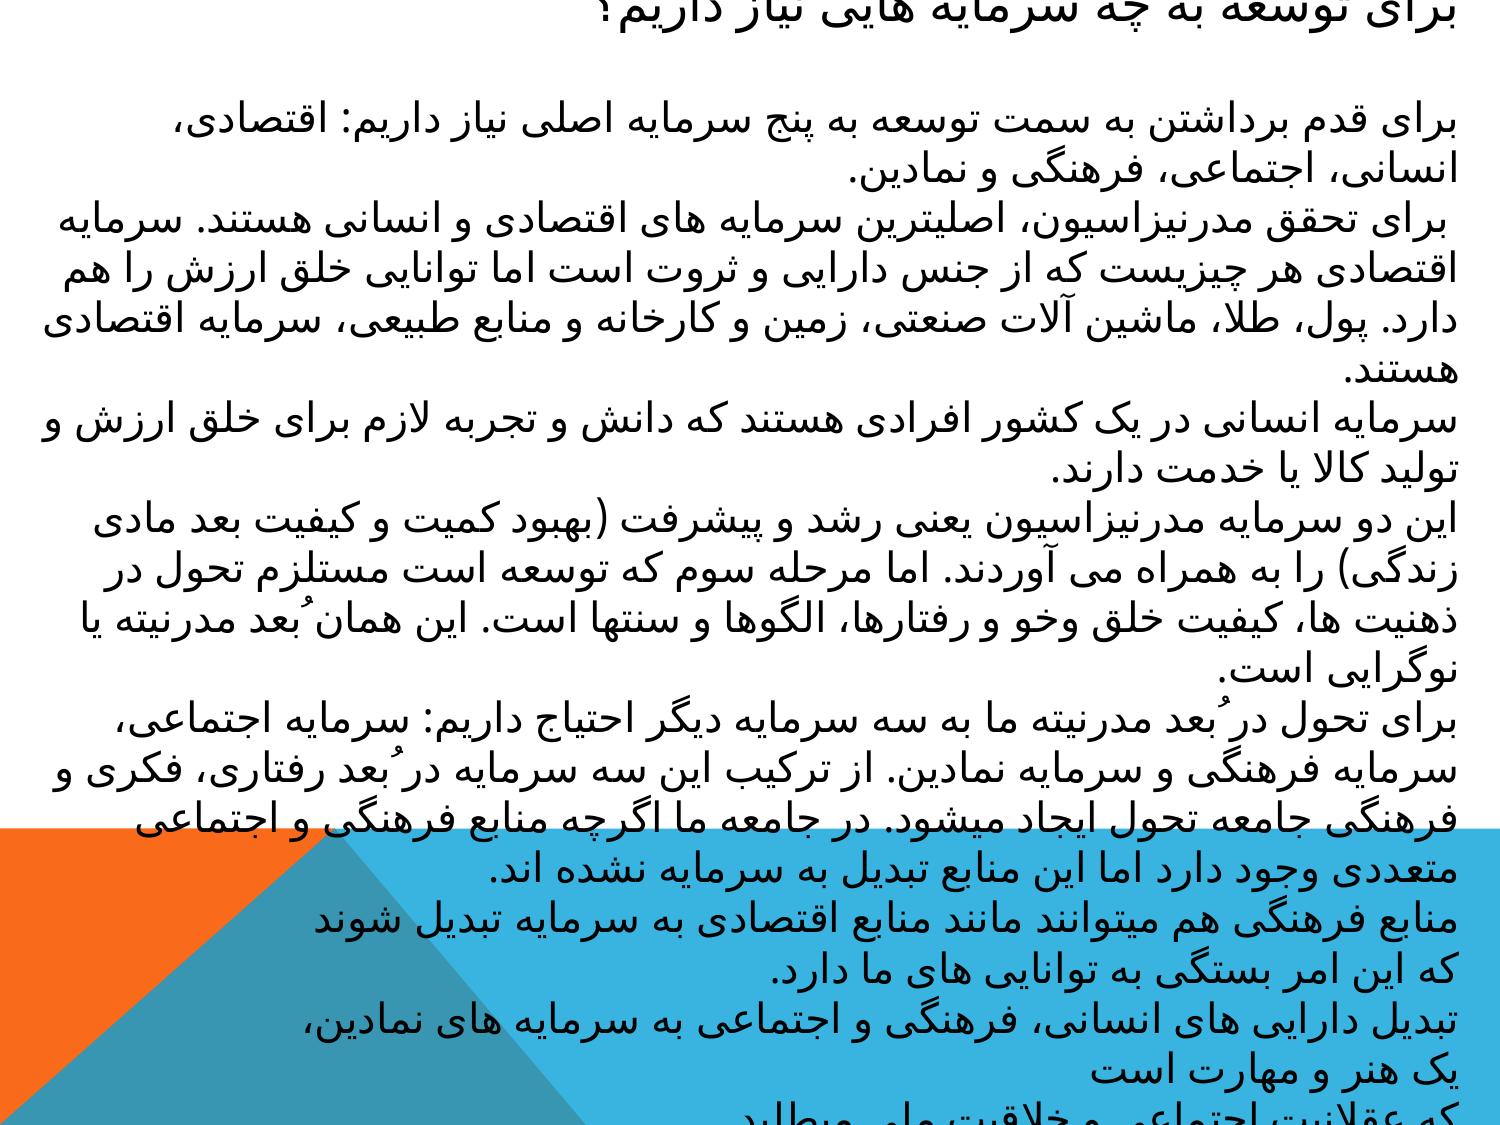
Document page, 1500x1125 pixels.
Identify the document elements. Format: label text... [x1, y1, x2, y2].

title برای توسعه به چه سرمایه ھایی نیاز داریم؟ برای قدم برداشتن به سمت توسعه به پنج سرمایه اصلی نیاز داریم: اقتصادی، انسانی، اجتماعی، فرھنگی و نمادین. برای تحقق مدرنیزاسیون، اصلیترین سرمایه ھای اقتصادی و انسانی ھستند. سرمایه اقتصادی ھر چیزیست که از جنس دارایی و ثروت است اما توانایی خلق ارزش را ھم دارد. پول، طلا، ماشین آلات صنعتی، زمین و کارخانه و منابع طبیعی، سرمایه اقتصادی ھستند. سرمایه انسانی در یک کشور افرادی ھستند که دانش و تجربه لازم برای خلق ارزش و تولید کالا یا خدمت دارند. این دو سرمایه مدرنیزاسیون یعنی رشد و پیشرفت (بھبود کمیت و کیفیت بعد مادی زندگی) را به ھمراه می آوردند. اما مرحله سوم که توسعه است مستلزم تحول در ذھنیت ھا، کیفیت خلق وخو و رفتارھا، الگوھا و سنتھا است. این ھمان ُبعد مدرنیته یا نوگرایی است. برای تحول در ُبعد مدرنیته ما به سه سرمایه دیگر احتیاج داریم: سرمایه اجتماعی، سرمایه فرھنگی و سرمایه نمادین. از ترکیب این سه سرمایه در ُبعد رفتاری، فکری و فرهنگی جامعه تحول ایجاد میشود. در جامعه ما اگرچه منابع فرھنگی و اجتماعی متعددی وجود دارد اما این منابع تبدیل به سرمایه نشده اند. منابع فرھنگی ھم میتوانند مانند منابع اقتصادی به سرمایه تبدیل شوند که این امر بستگی به توانایی ھای ما دارد. تبدیل دارایی ھای انسانی، فرھنگی و اجتماعی به سرمایه ھای نمادین، یک ھنر و مھارت است که عقلانیت اجتماعی و خلاقیت ملی میطلبد. [24, 62, 1475, 1050]
